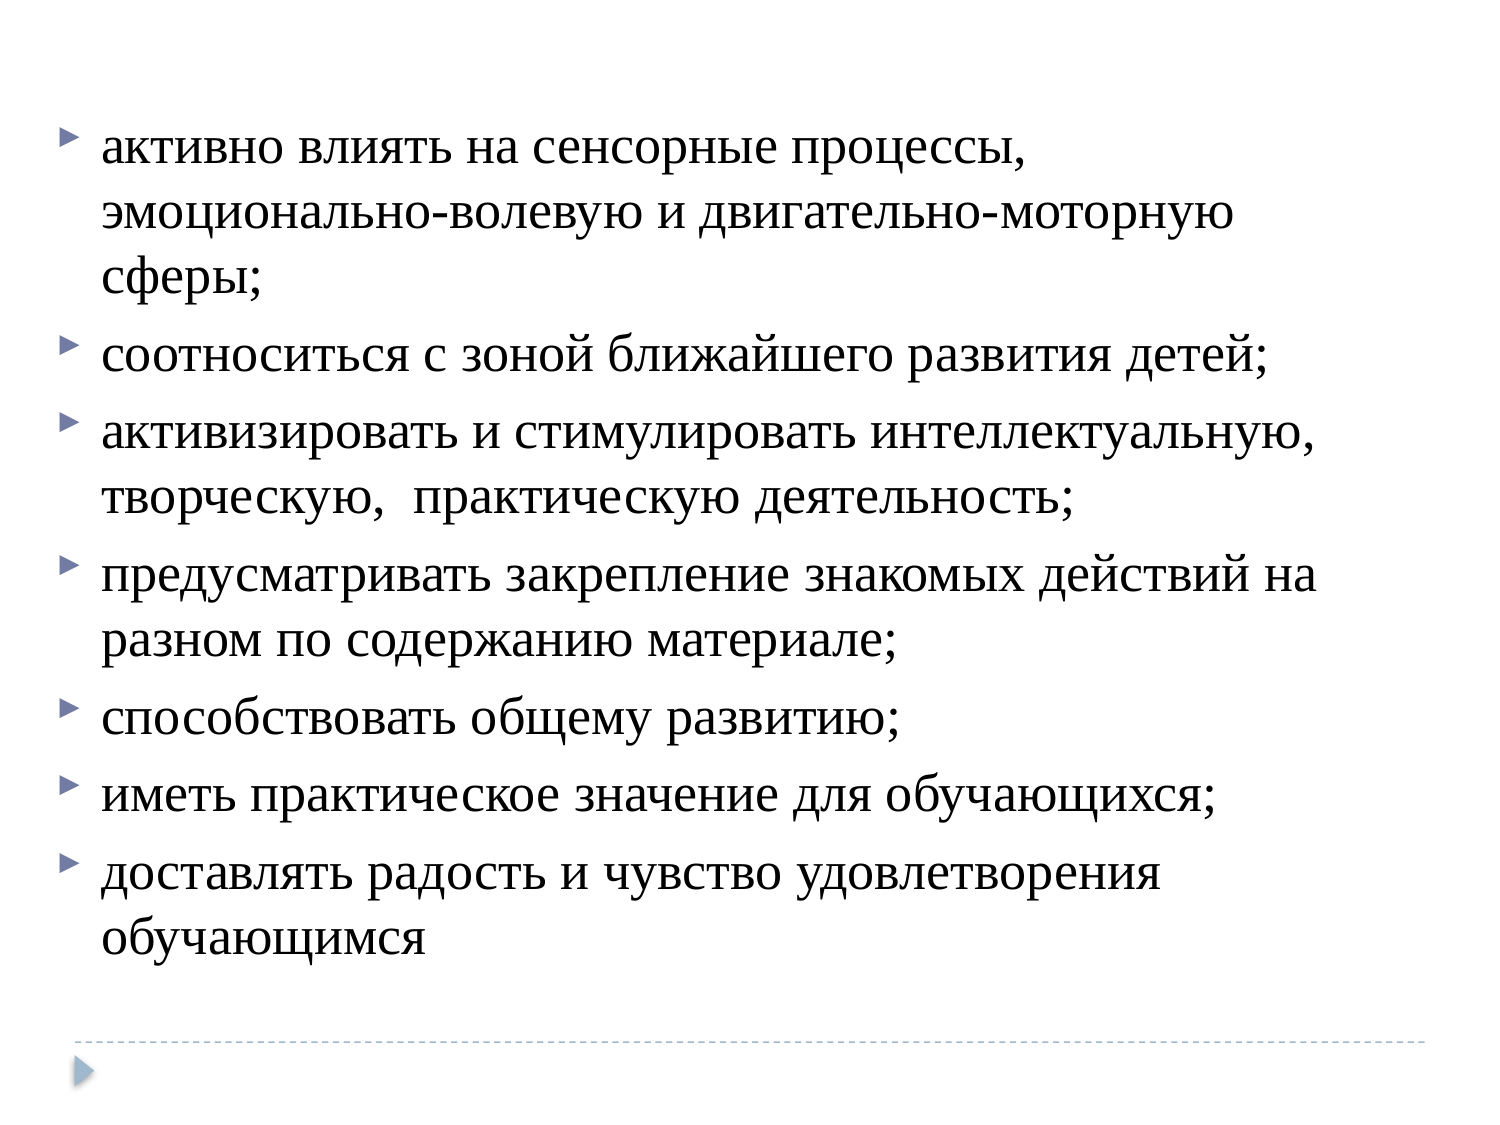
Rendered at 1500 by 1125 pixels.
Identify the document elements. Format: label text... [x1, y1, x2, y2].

list активно влиять на сенсорные процессы, эмоционально-волевую и двигательно-моторную сферы; соотноситься с зоной ближайшего развития детей; активизировать и стимулировать интеллектуальную, творческую, практическую деятельность; предусматривать закрепление знакомых действий на разном по содержанию материале; способствовать общему развитию; иметь практическое значение для обучающихся; доставлять радость и чувство удовлетворения обучающимся [41, 101, 1392, 1012]
